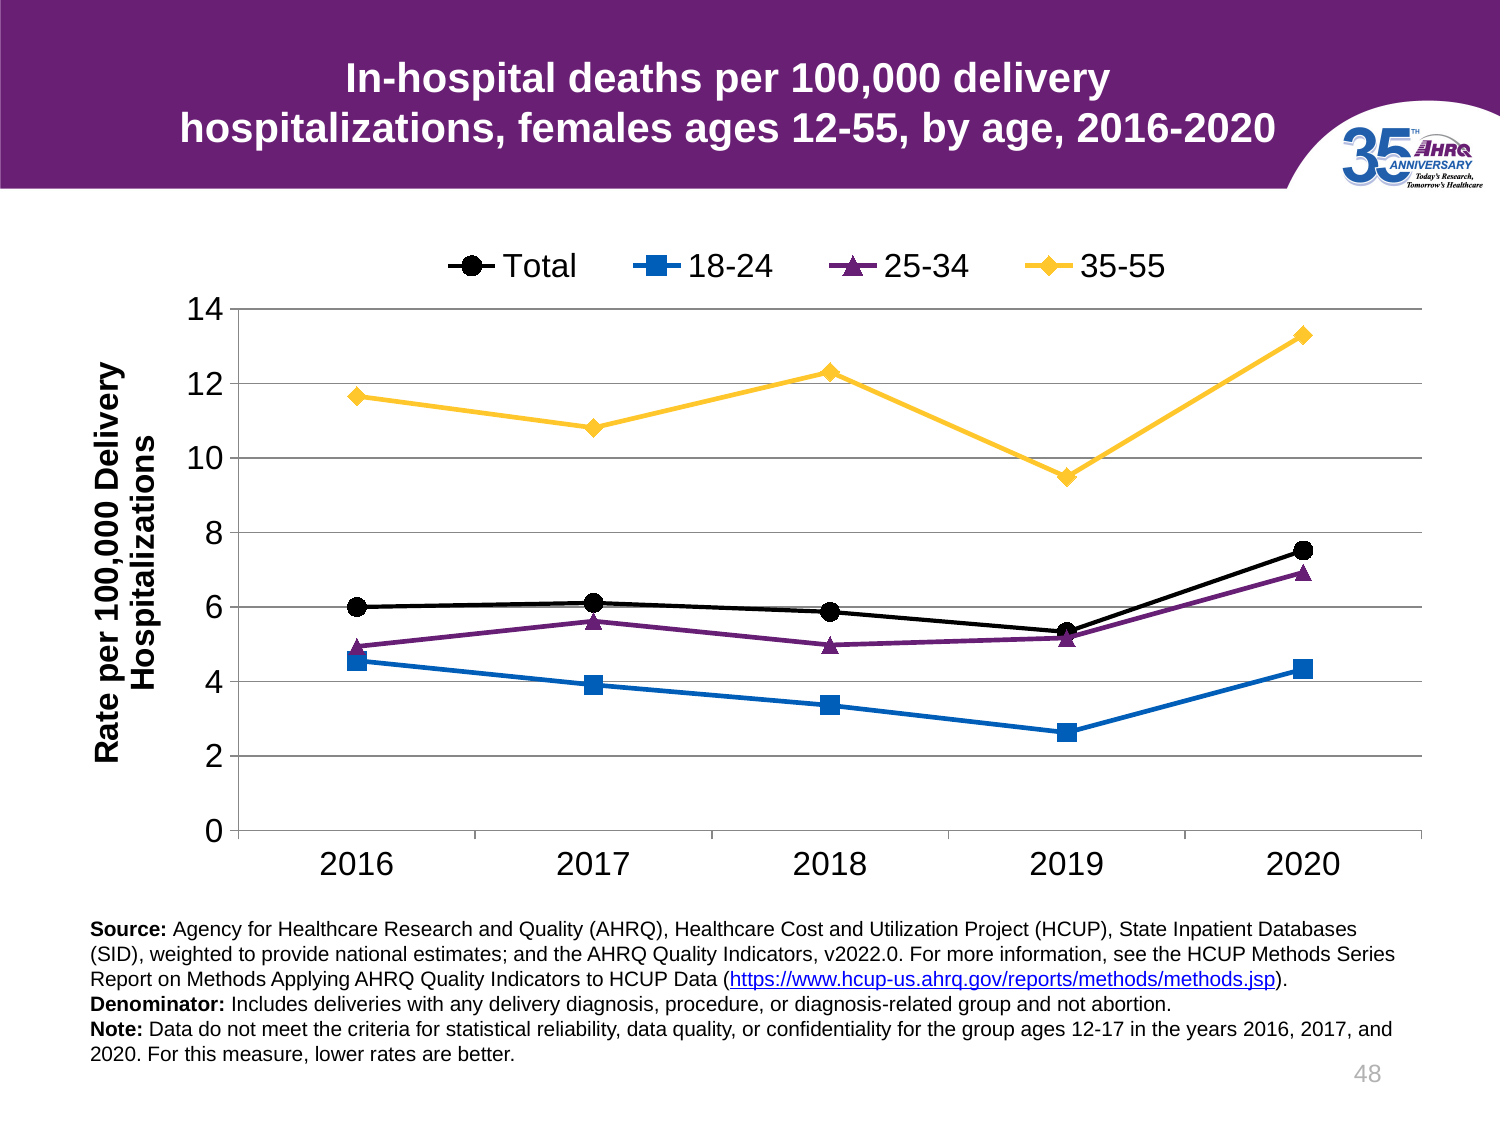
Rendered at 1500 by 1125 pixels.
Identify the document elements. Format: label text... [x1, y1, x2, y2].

picture [0, 0, 1500, 1125]
title In-hospital deaths per 100,000 delivery hospitalizations, females ages 12-55, by age, 2016-2020 [162, 50, 1294, 152]
text_box Source: Agency for Healthcare Research and Quality (AHRQ), Healthcare Cost and Utilization Project (HCUP), State Inpatient Databases (SID), weighted to provide national estimates; and the AHRQ Quality Indicators, v2022.0. For more information, see the HCUP Methods Series Report on Methods Applying AHRQ Quality Indicators to HCUP Data (https://www.hcup-us.ahrq.gov/reports/methods/methods.jsp). Denominator: Includes deliveries with any delivery diagnosis, procedure, or diagnosis-related group and not abortion. Note: Data do not meet the criteria for statistical reliability, data quality, or confidentiality for the group ages 12-17 in the years 2016, 2017, and 2020. For this measure, lower rates are better. [74, 908, 1425, 1074]
slide_number 48 [1059, 1074, 1397, 1103]
chart [74, 239, 1426, 886]
